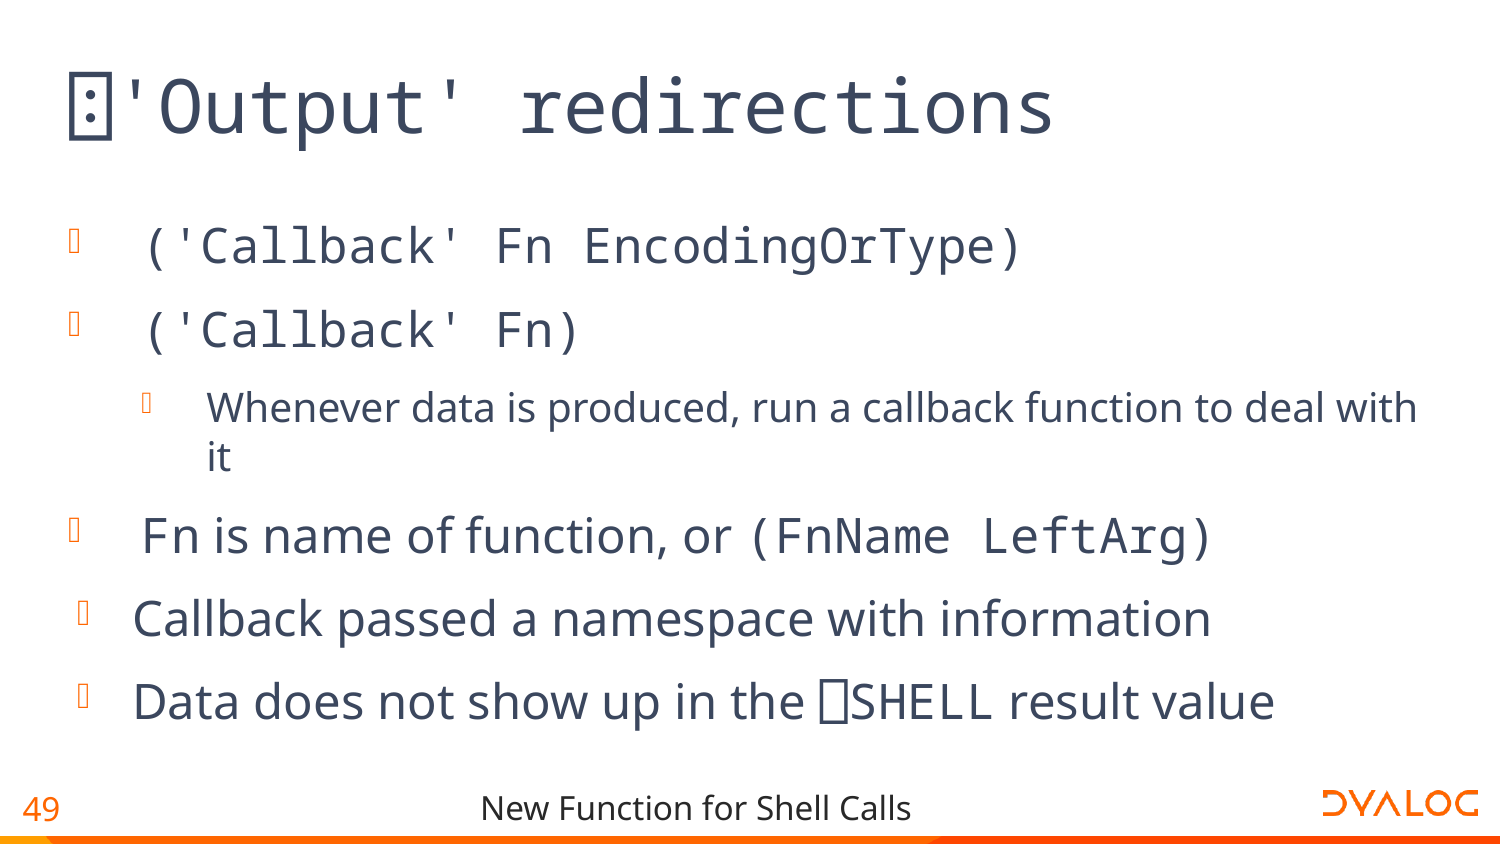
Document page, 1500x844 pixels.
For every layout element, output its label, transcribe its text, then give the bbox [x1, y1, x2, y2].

picture [1323, 790, 1478, 816]
list ('Callback' Fn EncodingOrType) ('Callback' Fn) Whenever data is produced, run a callback function to deal with it Fn is name of function, or (FnName LeftArg) Callback passed a namespace with information Data does not show up in the ⎕SHELL result value [53, 207, 1446, 740]
title ⍠'Output' redirections [53, 43, 1121, 157]
picture [0, 836, 1500, 844]
